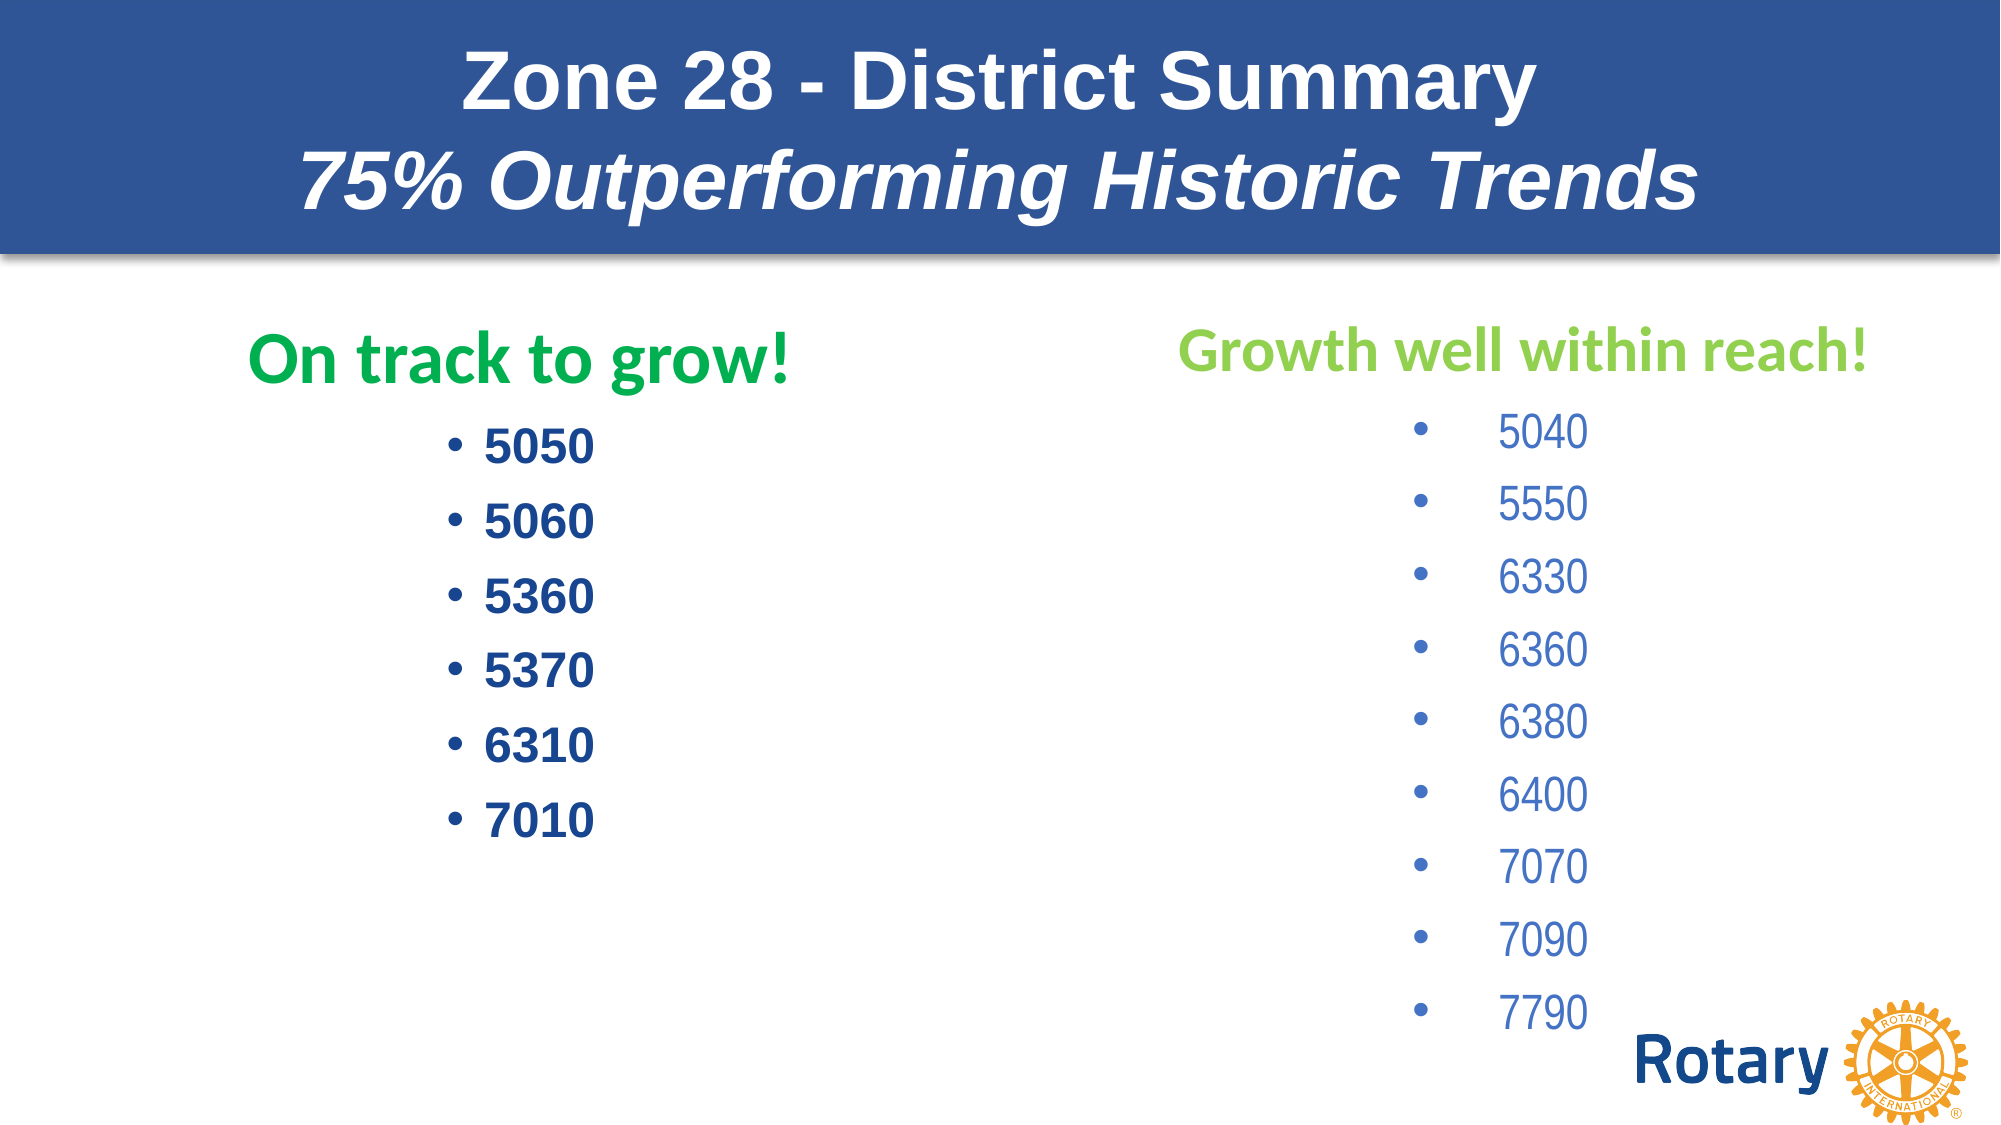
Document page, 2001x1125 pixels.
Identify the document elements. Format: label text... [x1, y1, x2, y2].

text_box On track to grow! 5050 5060 5360 5370 6310 7010 [160, 310, 882, 1054]
text_box Growth well within reach! 5040 5550 6330 6360 6380 6400 7070 7090 7790 [1164, 310, 1886, 1054]
text_box Zone 28 - District Summary 75% Outperforming Historic Trends [0, 0, 2000, 254]
picture [1637, 1000, 1968, 1125]
